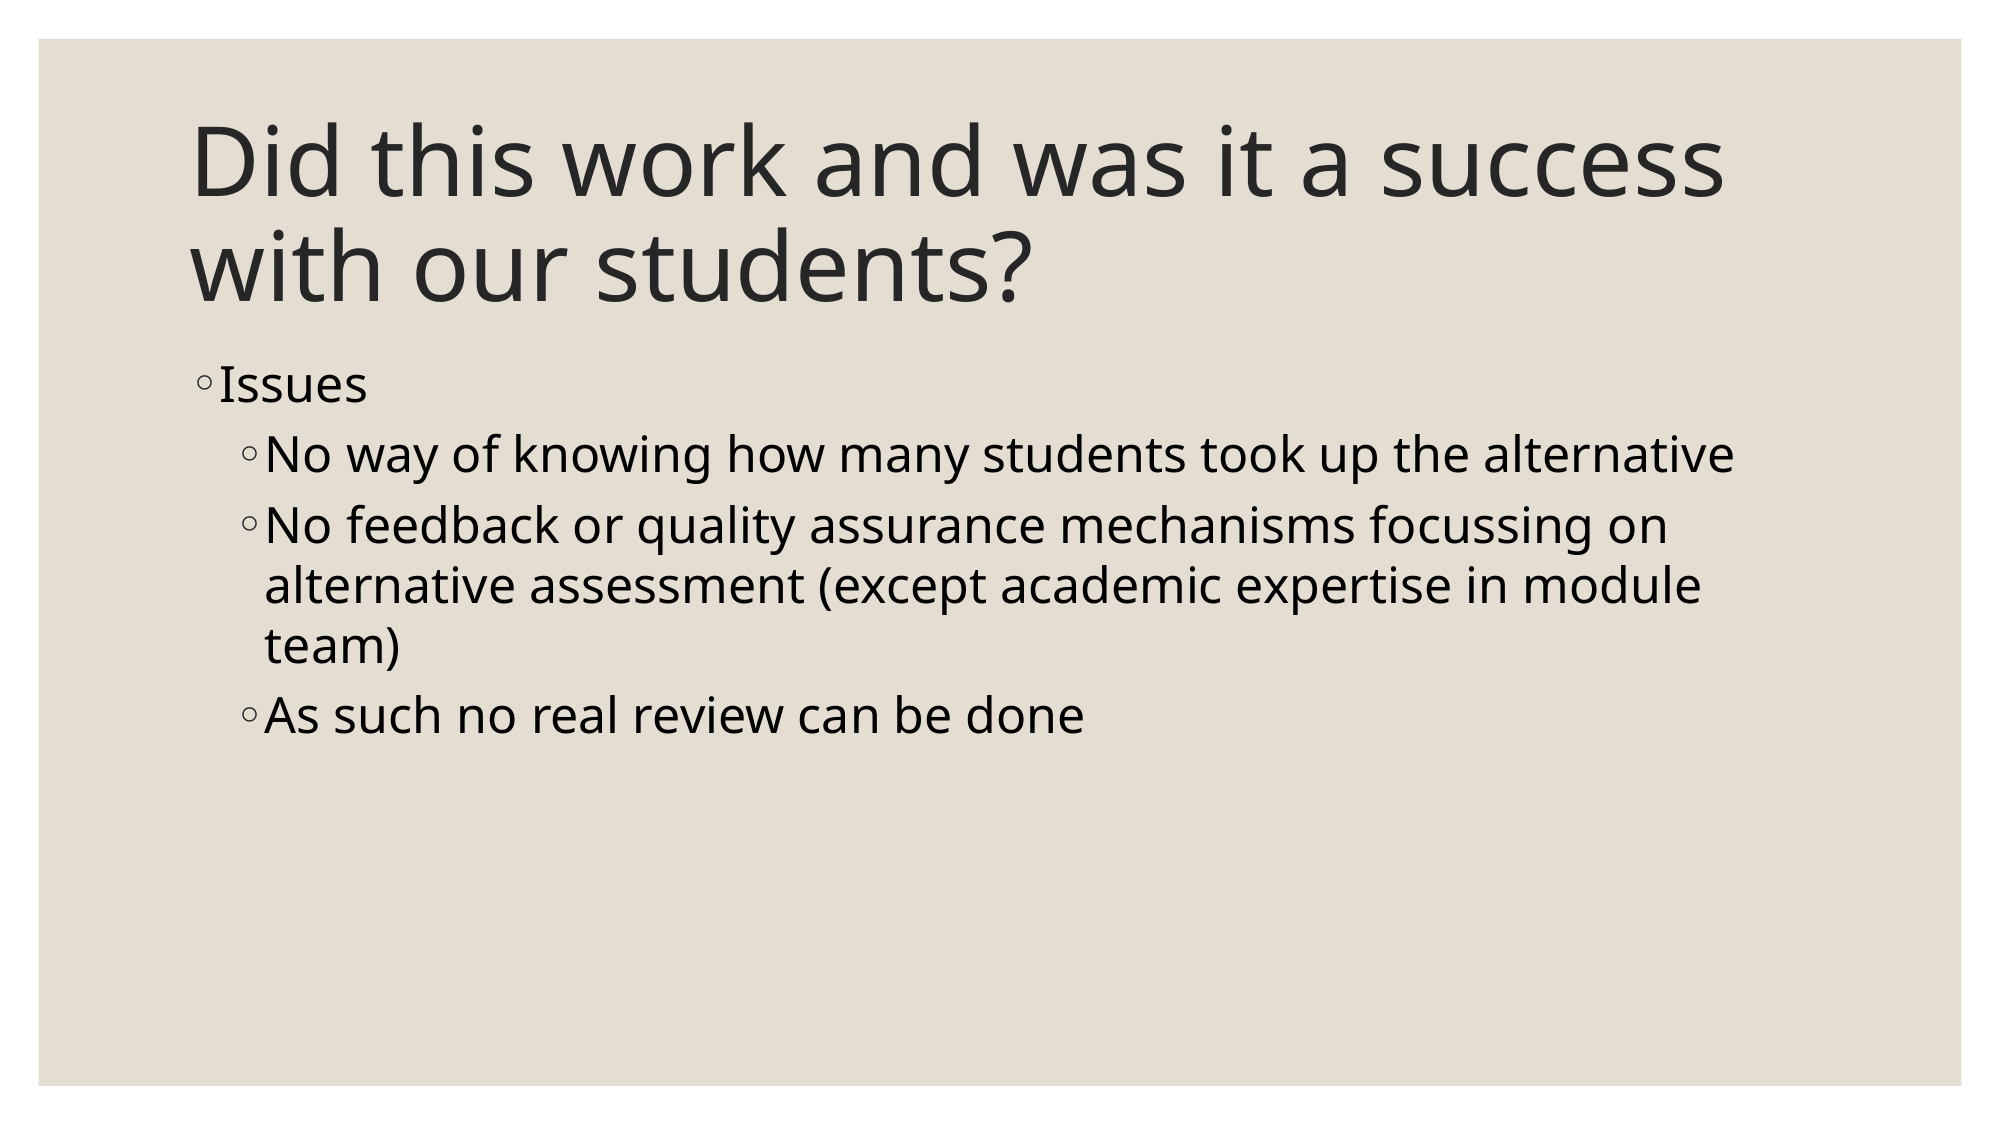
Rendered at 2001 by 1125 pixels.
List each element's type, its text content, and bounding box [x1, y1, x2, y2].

list Issues No way of knowing how many students took up the alternative No feedback or quality assurance mechanisms focussing on alternative assessment (except academic expertise in module team) As such no real review can be done [174, 345, 1825, 990]
title Did this work and was it a success with our students? [174, 105, 1825, 331]
